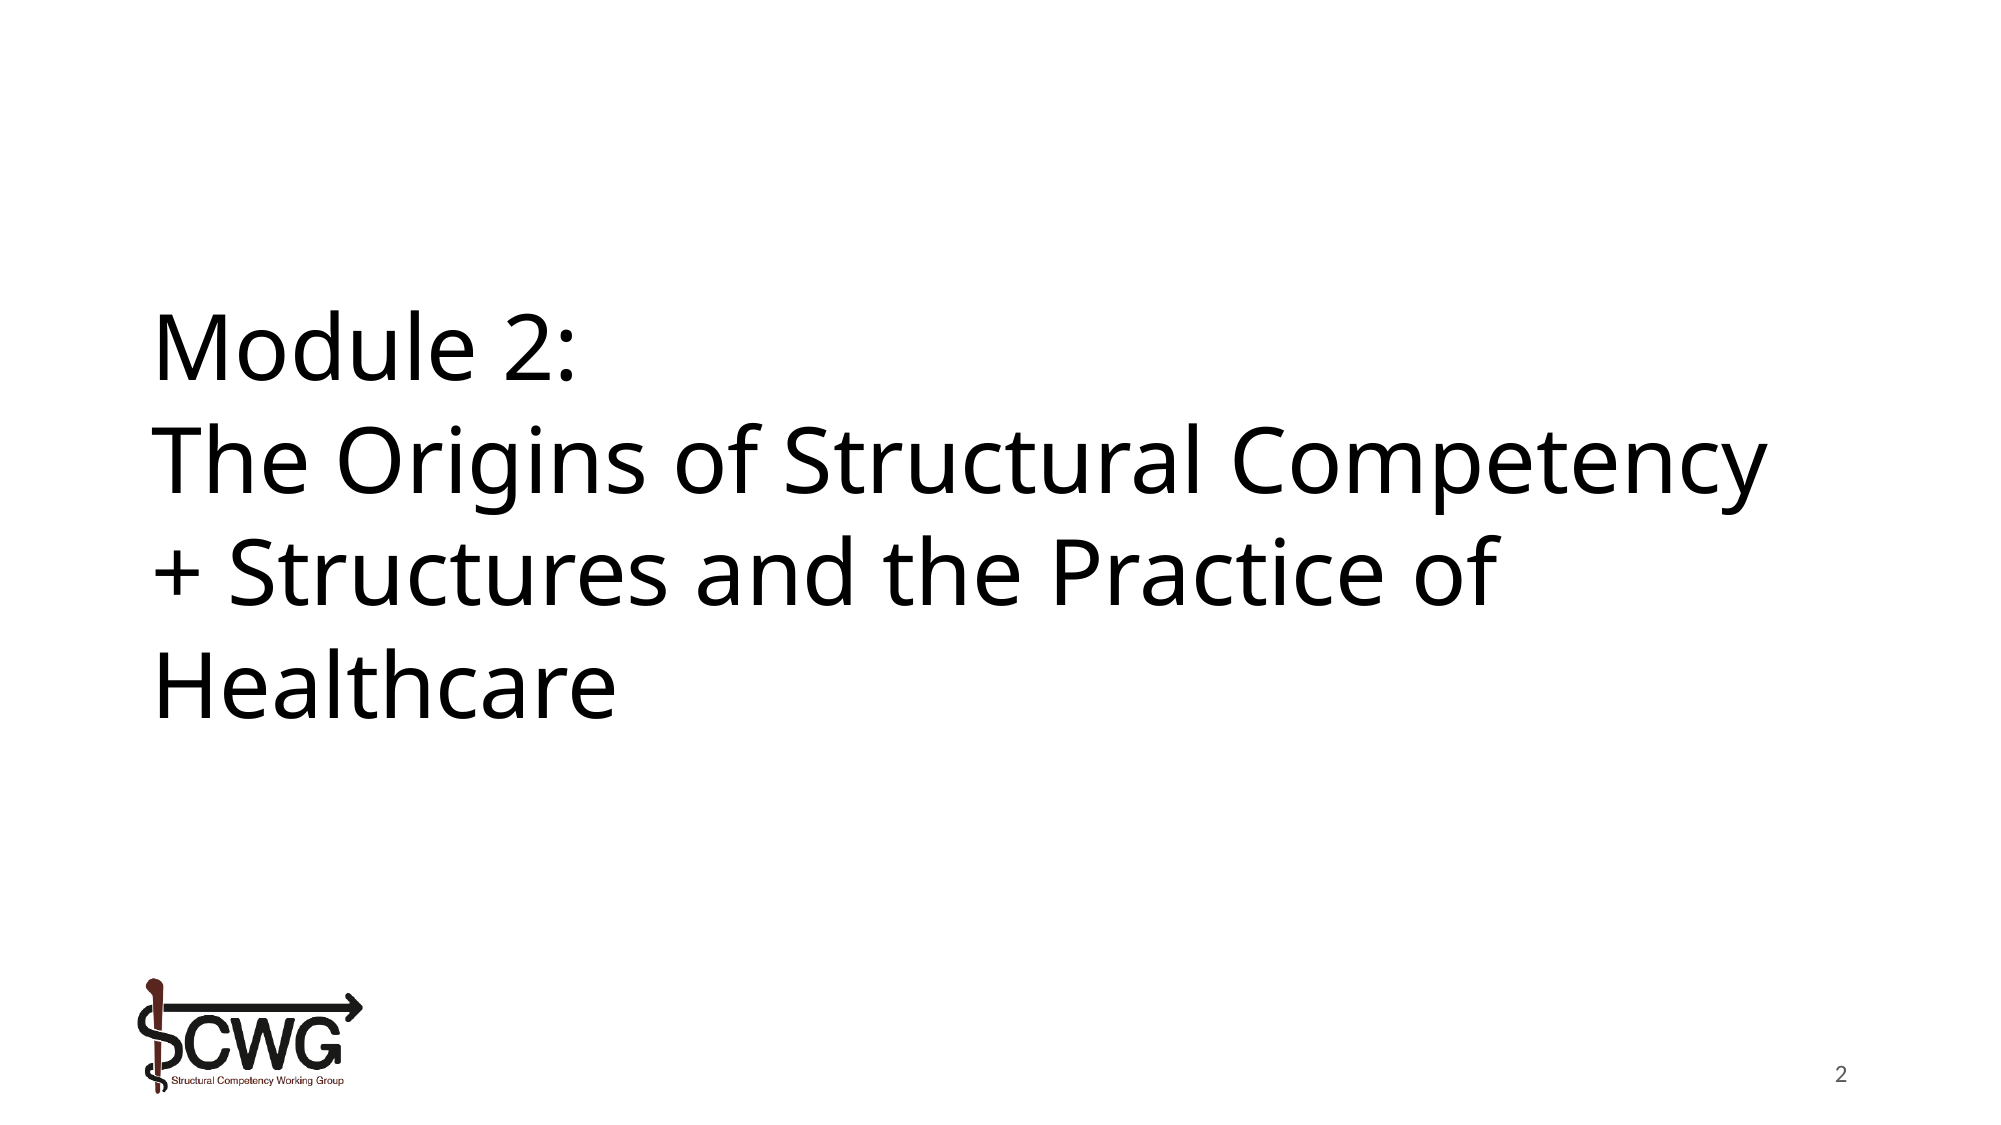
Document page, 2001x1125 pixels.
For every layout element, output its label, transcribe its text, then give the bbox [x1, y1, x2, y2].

picture [135, 977, 365, 1097]
slide_number 2 [1412, 1042, 1863, 1103]
title Module 2: The Origins of Structural Competency + Structures and the Practice of Healthcare [136, 280, 1862, 749]
